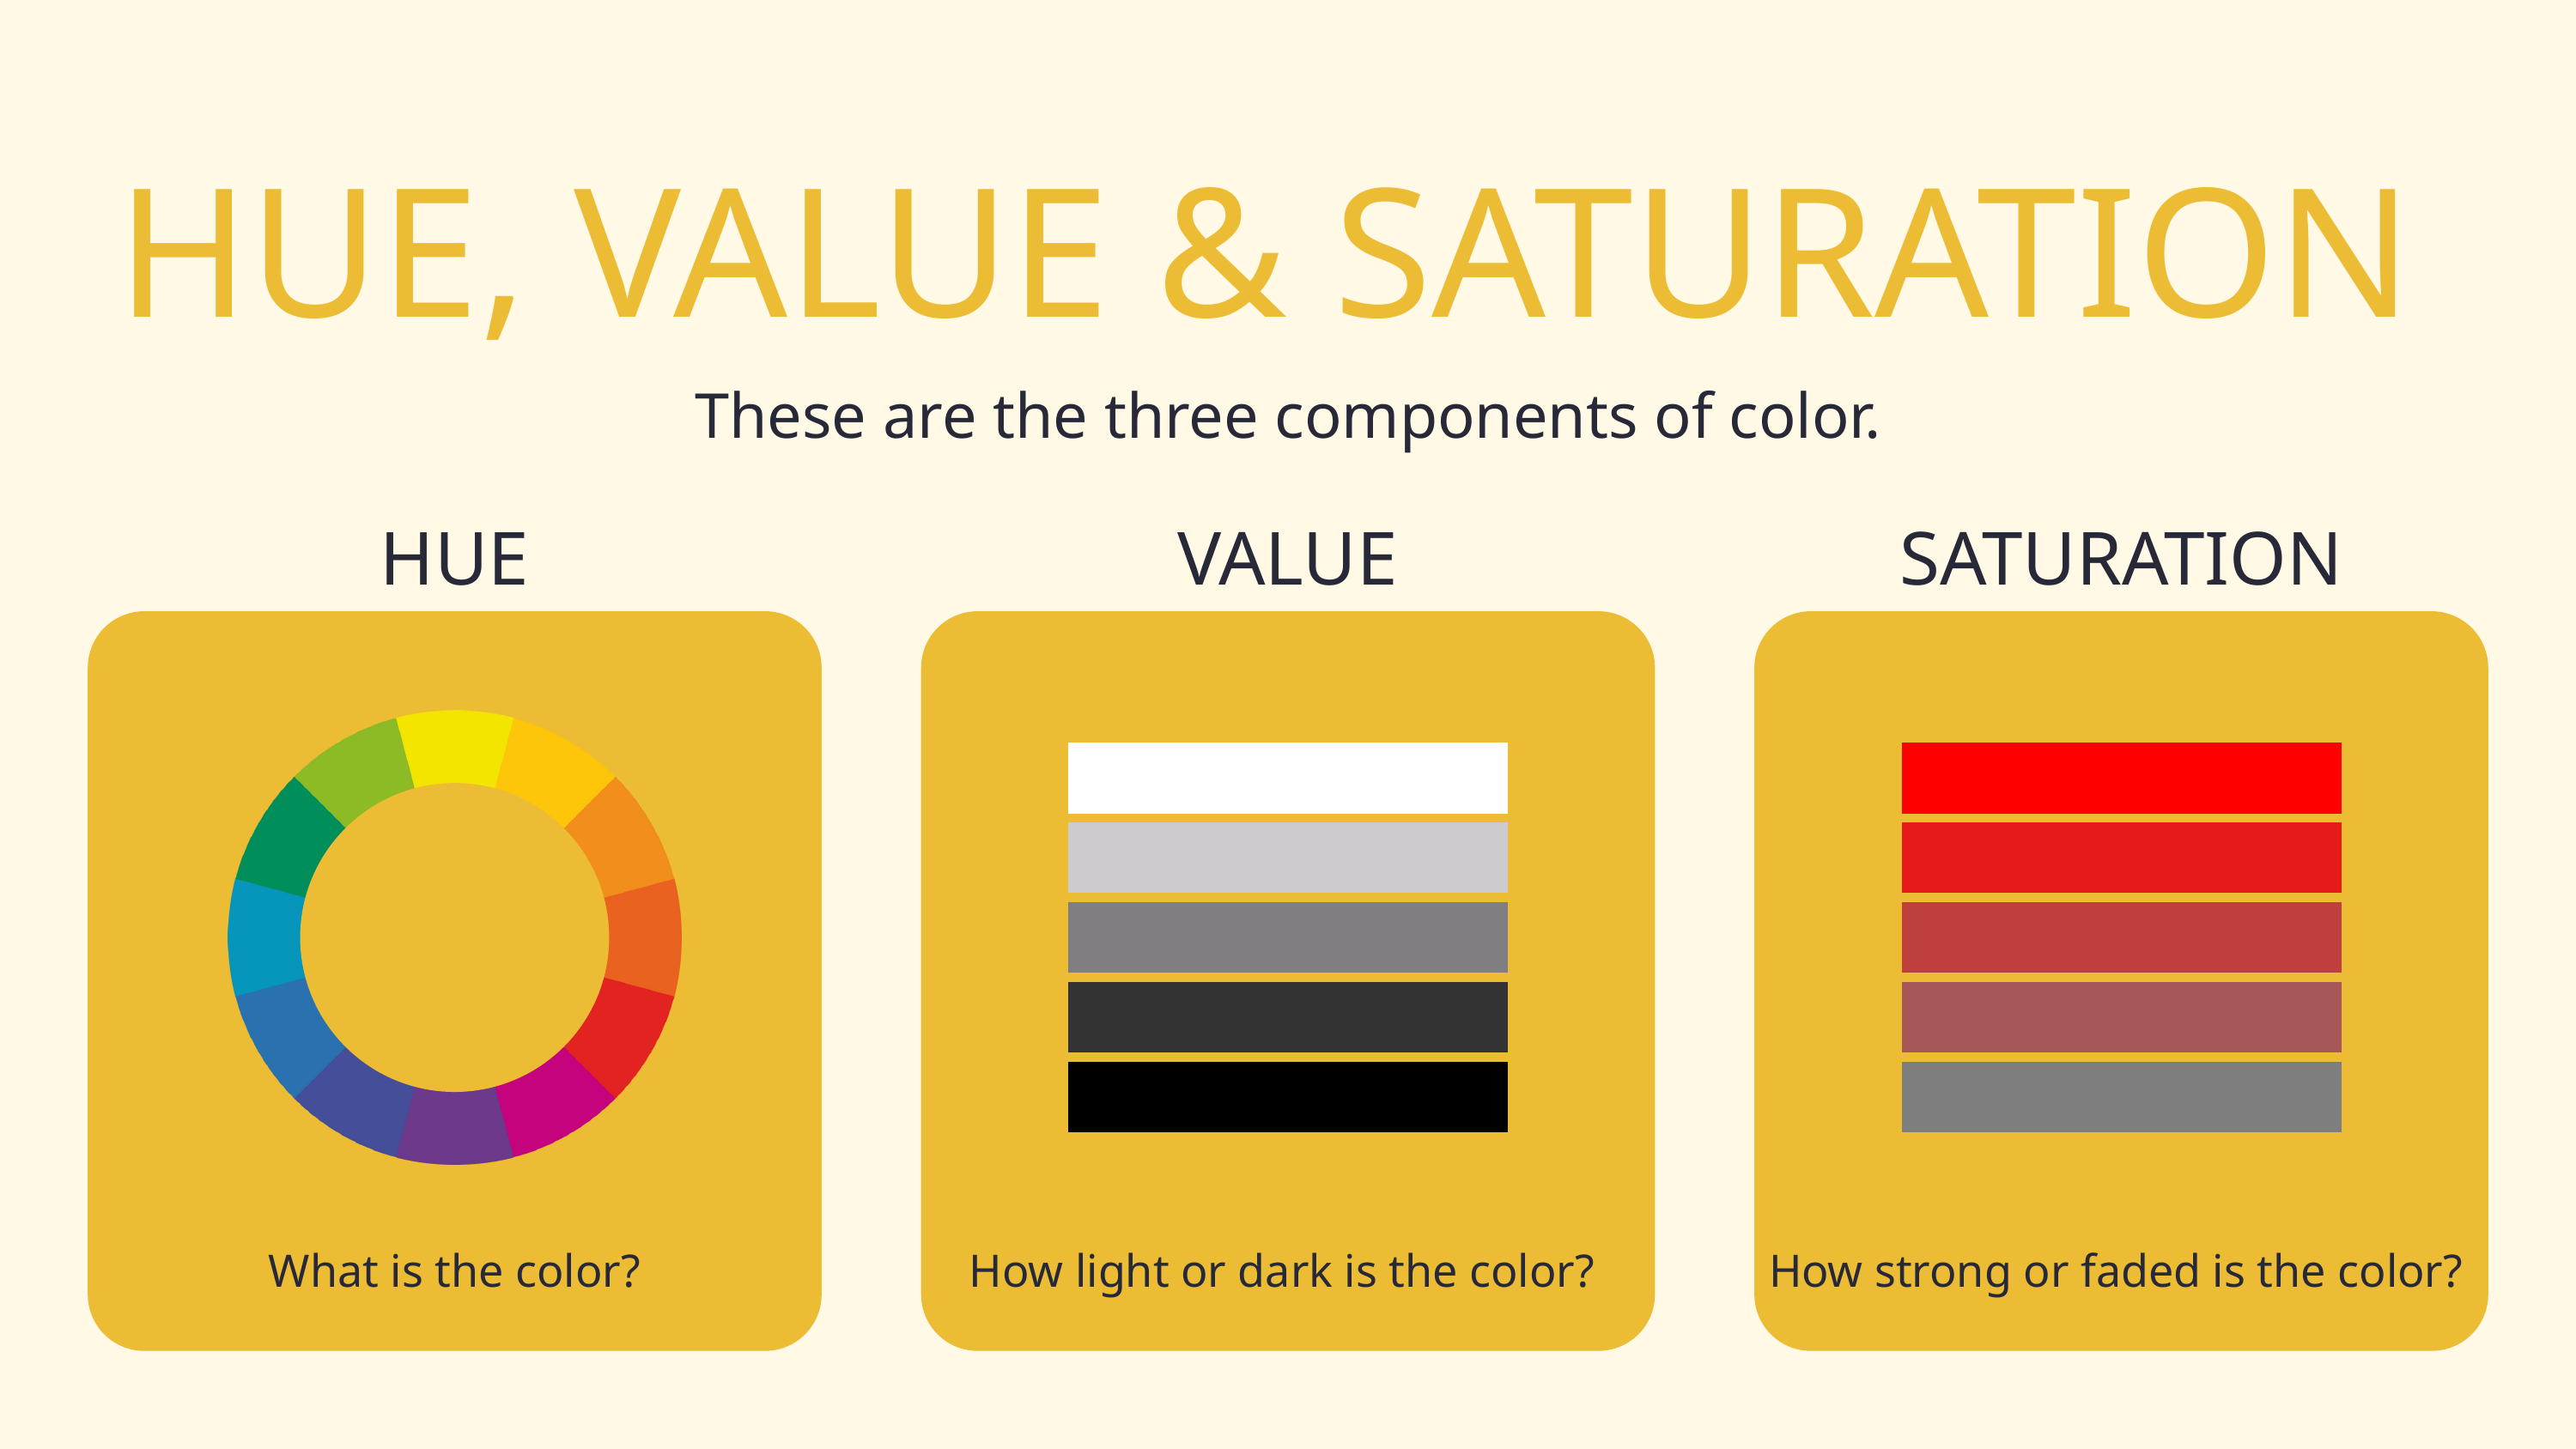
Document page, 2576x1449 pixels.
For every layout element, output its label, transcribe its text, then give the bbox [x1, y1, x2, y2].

text_box HUE, VALUE & SATURATION [0, 137, 2576, 353]
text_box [1753, 577, 2488, 1351]
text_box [1067, 712, 1509, 1133]
text_box SATURATION [1754, 512, 2488, 576]
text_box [920, 577, 1656, 1351]
text_box HUE [322, 512, 587, 575]
text_box These are the three components of color. [356, 354, 2220, 451]
text_box VALUE [1084, 512, 1492, 575]
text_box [1901, 712, 2342, 1133]
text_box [227, 710, 683, 1165]
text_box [87, 577, 823, 1351]
